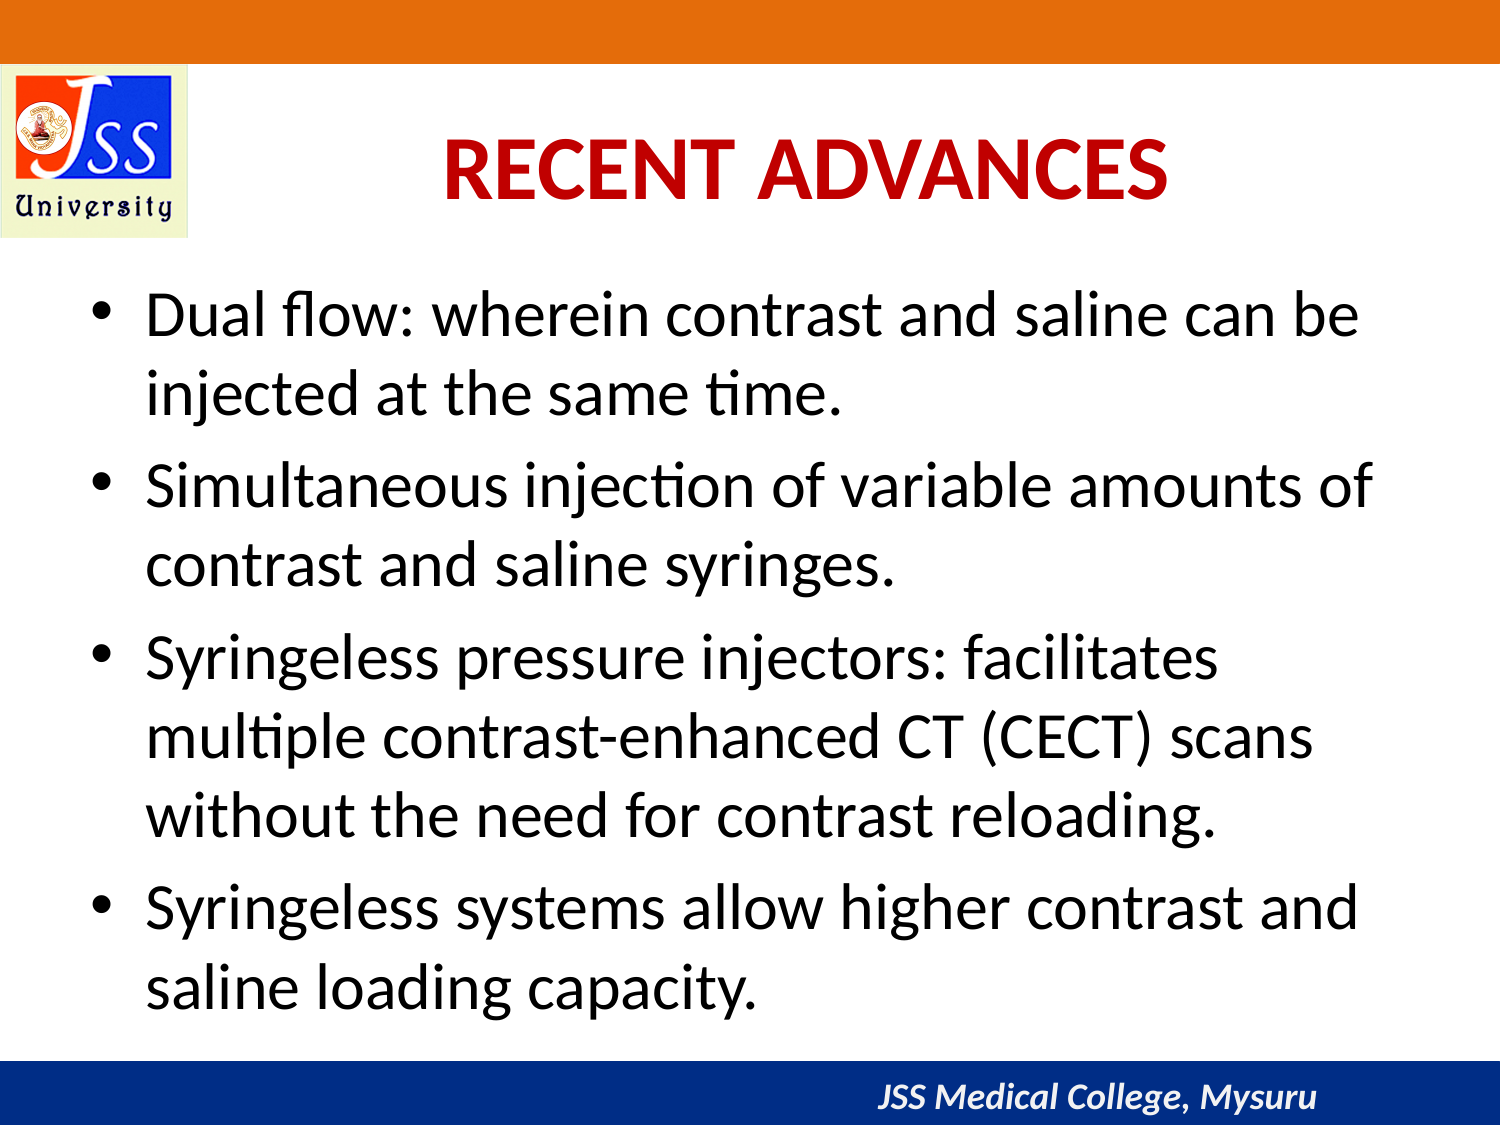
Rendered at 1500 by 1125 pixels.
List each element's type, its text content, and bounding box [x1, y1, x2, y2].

picture [0, 64, 188, 238]
title RECENT ADVANCES [187, 75, 1425, 250]
list Dual flow: wherein contrast and saline can be injected at the same time. Simultaneous injection of variable amounts of contrast and saline syringes. Syringeless pressure injectors: facilitates multiple contrast-enhanced CT (CECT) scans without the need for contrast reloading. Syringeless systems allow higher contrast and saline loading capacity. [75, 262, 1425, 1038]
